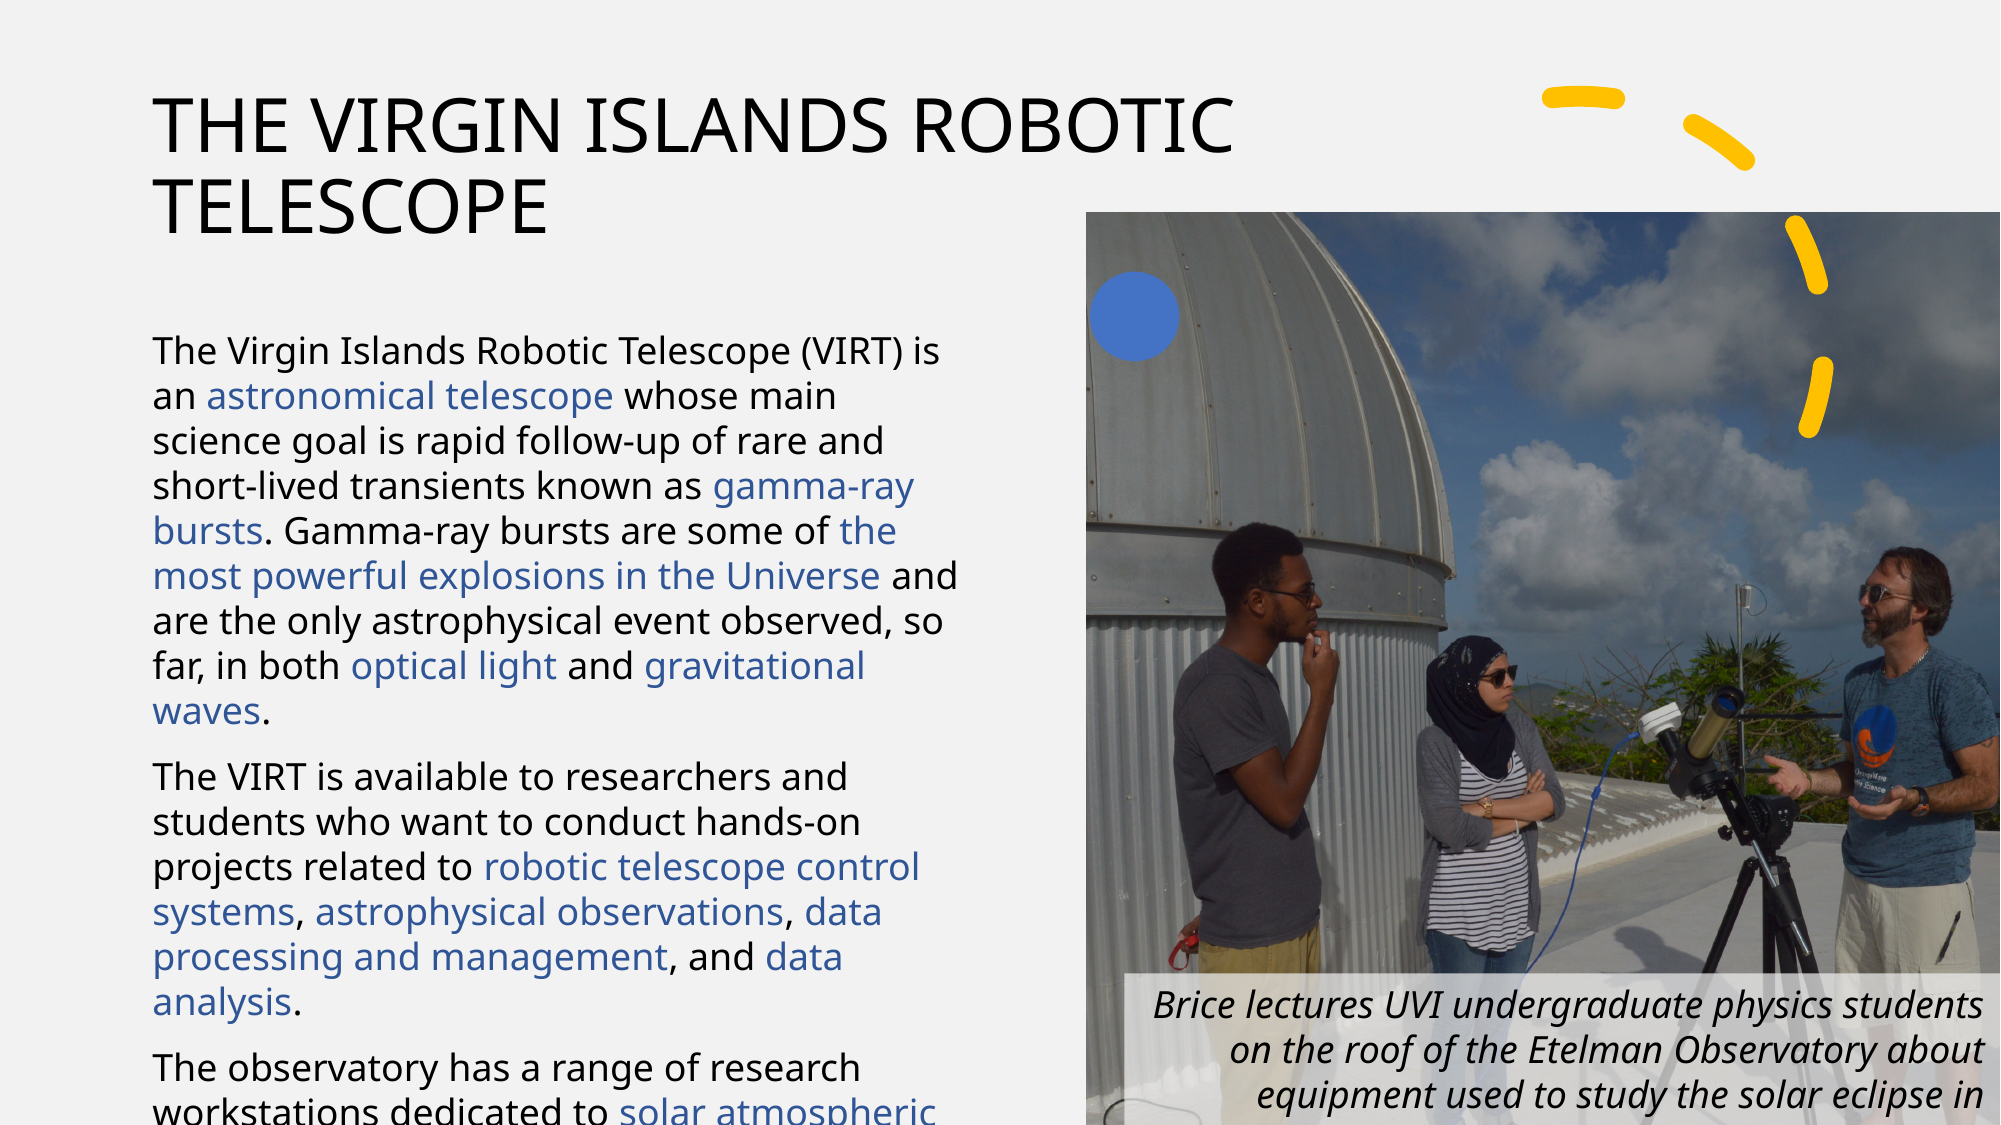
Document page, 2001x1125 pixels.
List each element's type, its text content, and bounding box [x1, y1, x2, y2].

text_box [1551, 95, 1789, 212]
title THE VIRGIN ISLANDS ROBOTIC TELESCOPE [137, 59, 1587, 278]
list The Virgin Islands Robotic Telescope (VIRT) is an astronomical telescope whose main science goal is rapid follow-up of rare and short-lived transients known as gamma-ray bursts. Gamma-ray bursts are some of the most powerful explosions in the Universe and are the only astrophysical event observed, so far, in both optical light and gravitational waves. The VIRT is available to researchers and students who want to conduct hands-on projects related to robotic telescope control systems, astrophysical observations, data processing and management, and data analysis. The observatory has a range of research workstations dedicated to solar atmospheric physics, high-energy astrophysics and extreme climate variability studies. [137, 319, 980, 1049]
text_box [0, 0, 2000, 1125]
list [1086, 212, 2000, 1125]
